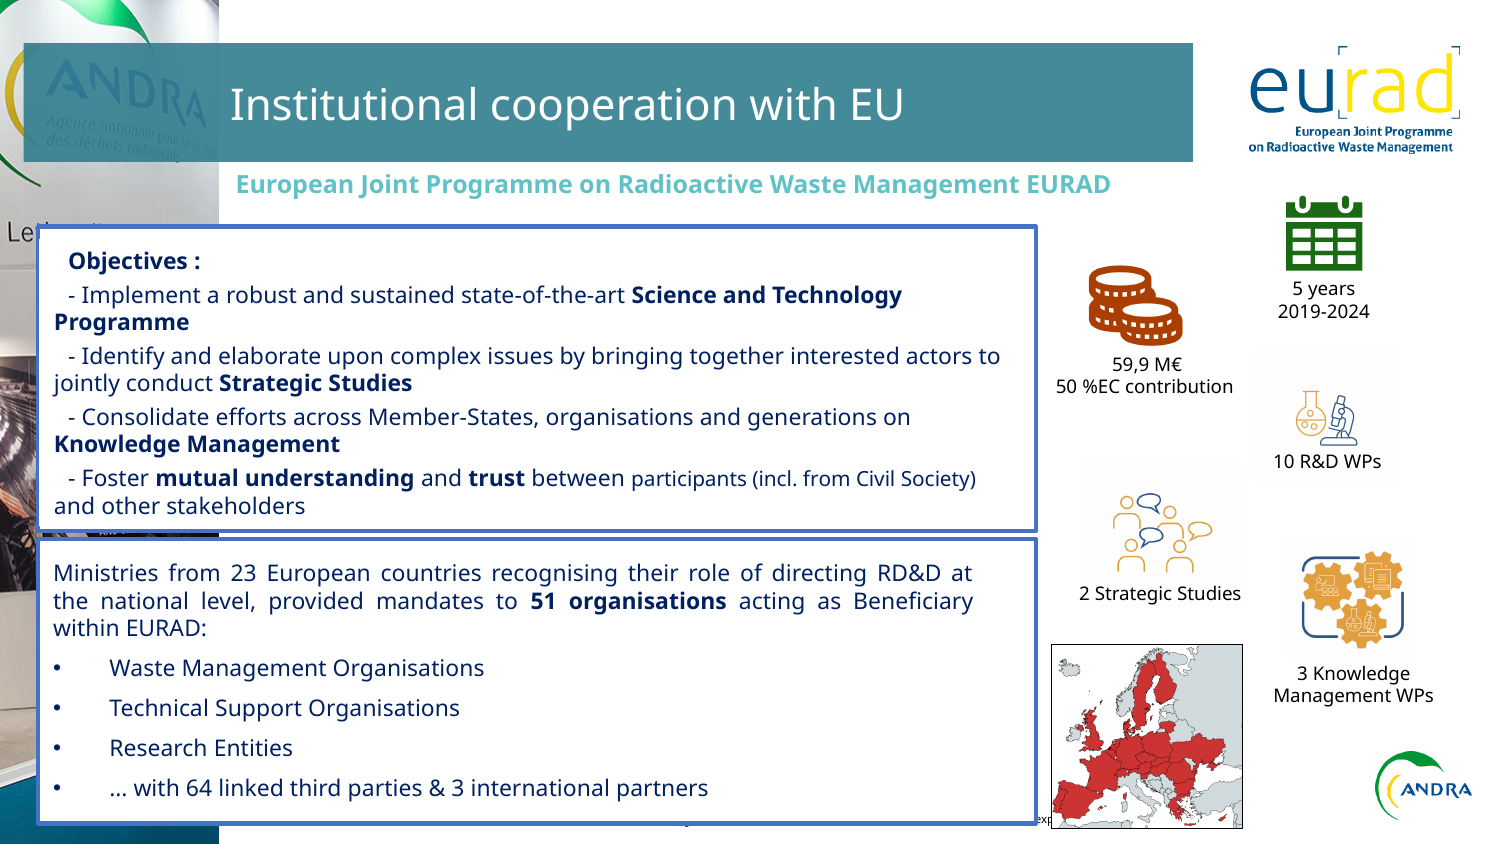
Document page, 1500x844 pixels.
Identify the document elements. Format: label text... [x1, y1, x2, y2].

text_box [1248, 180, 1400, 331]
title Institutional cooperation with EU [23, 43, 1193, 162]
picture [0, 0, 219, 787]
text_box European Joint Programme on Radioactive Waste Management EURAD [220, 161, 1177, 207]
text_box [1176, 347, 1479, 483]
picture [1051, 644, 1243, 829]
picture [1249, 46, 1460, 154]
text_box [145, 24, 1406, 120]
picture [1375, 751, 1472, 820]
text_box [1041, 458, 1355, 612]
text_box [1242, 535, 1465, 715]
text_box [38, 226, 1037, 824]
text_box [1041, 252, 1259, 406]
